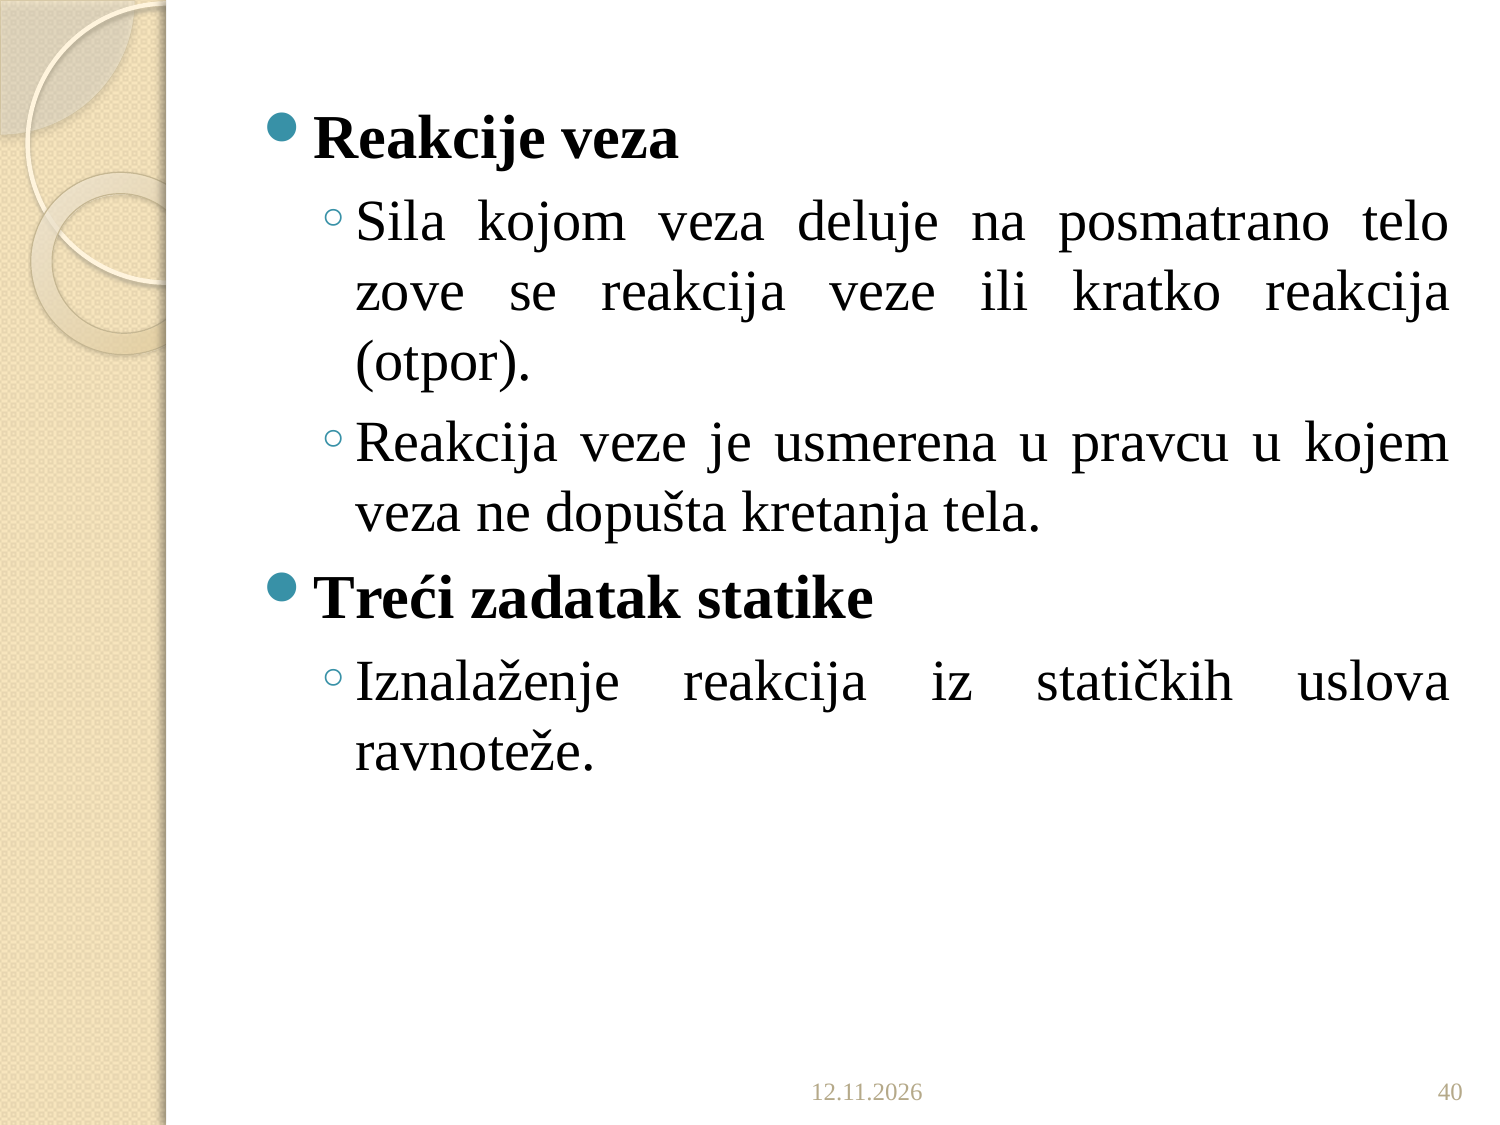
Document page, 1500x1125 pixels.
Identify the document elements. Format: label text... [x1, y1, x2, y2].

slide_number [587, 1034, 938, 1113]
slide_number 40 [1413, 1034, 1488, 1113]
list Reakcije veza Sila kojom veza deluje na posmatrano telo zove se reakcija veze ili kratko reakcija (otpor). Reakcija veze je usmerena u pravcu u kojem veza ne dopušta kretanja tela. Treći zadatak statike Iznalaženje reakcija iz statičkih uslova ravnoteže. [235, 88, 1466, 1016]
